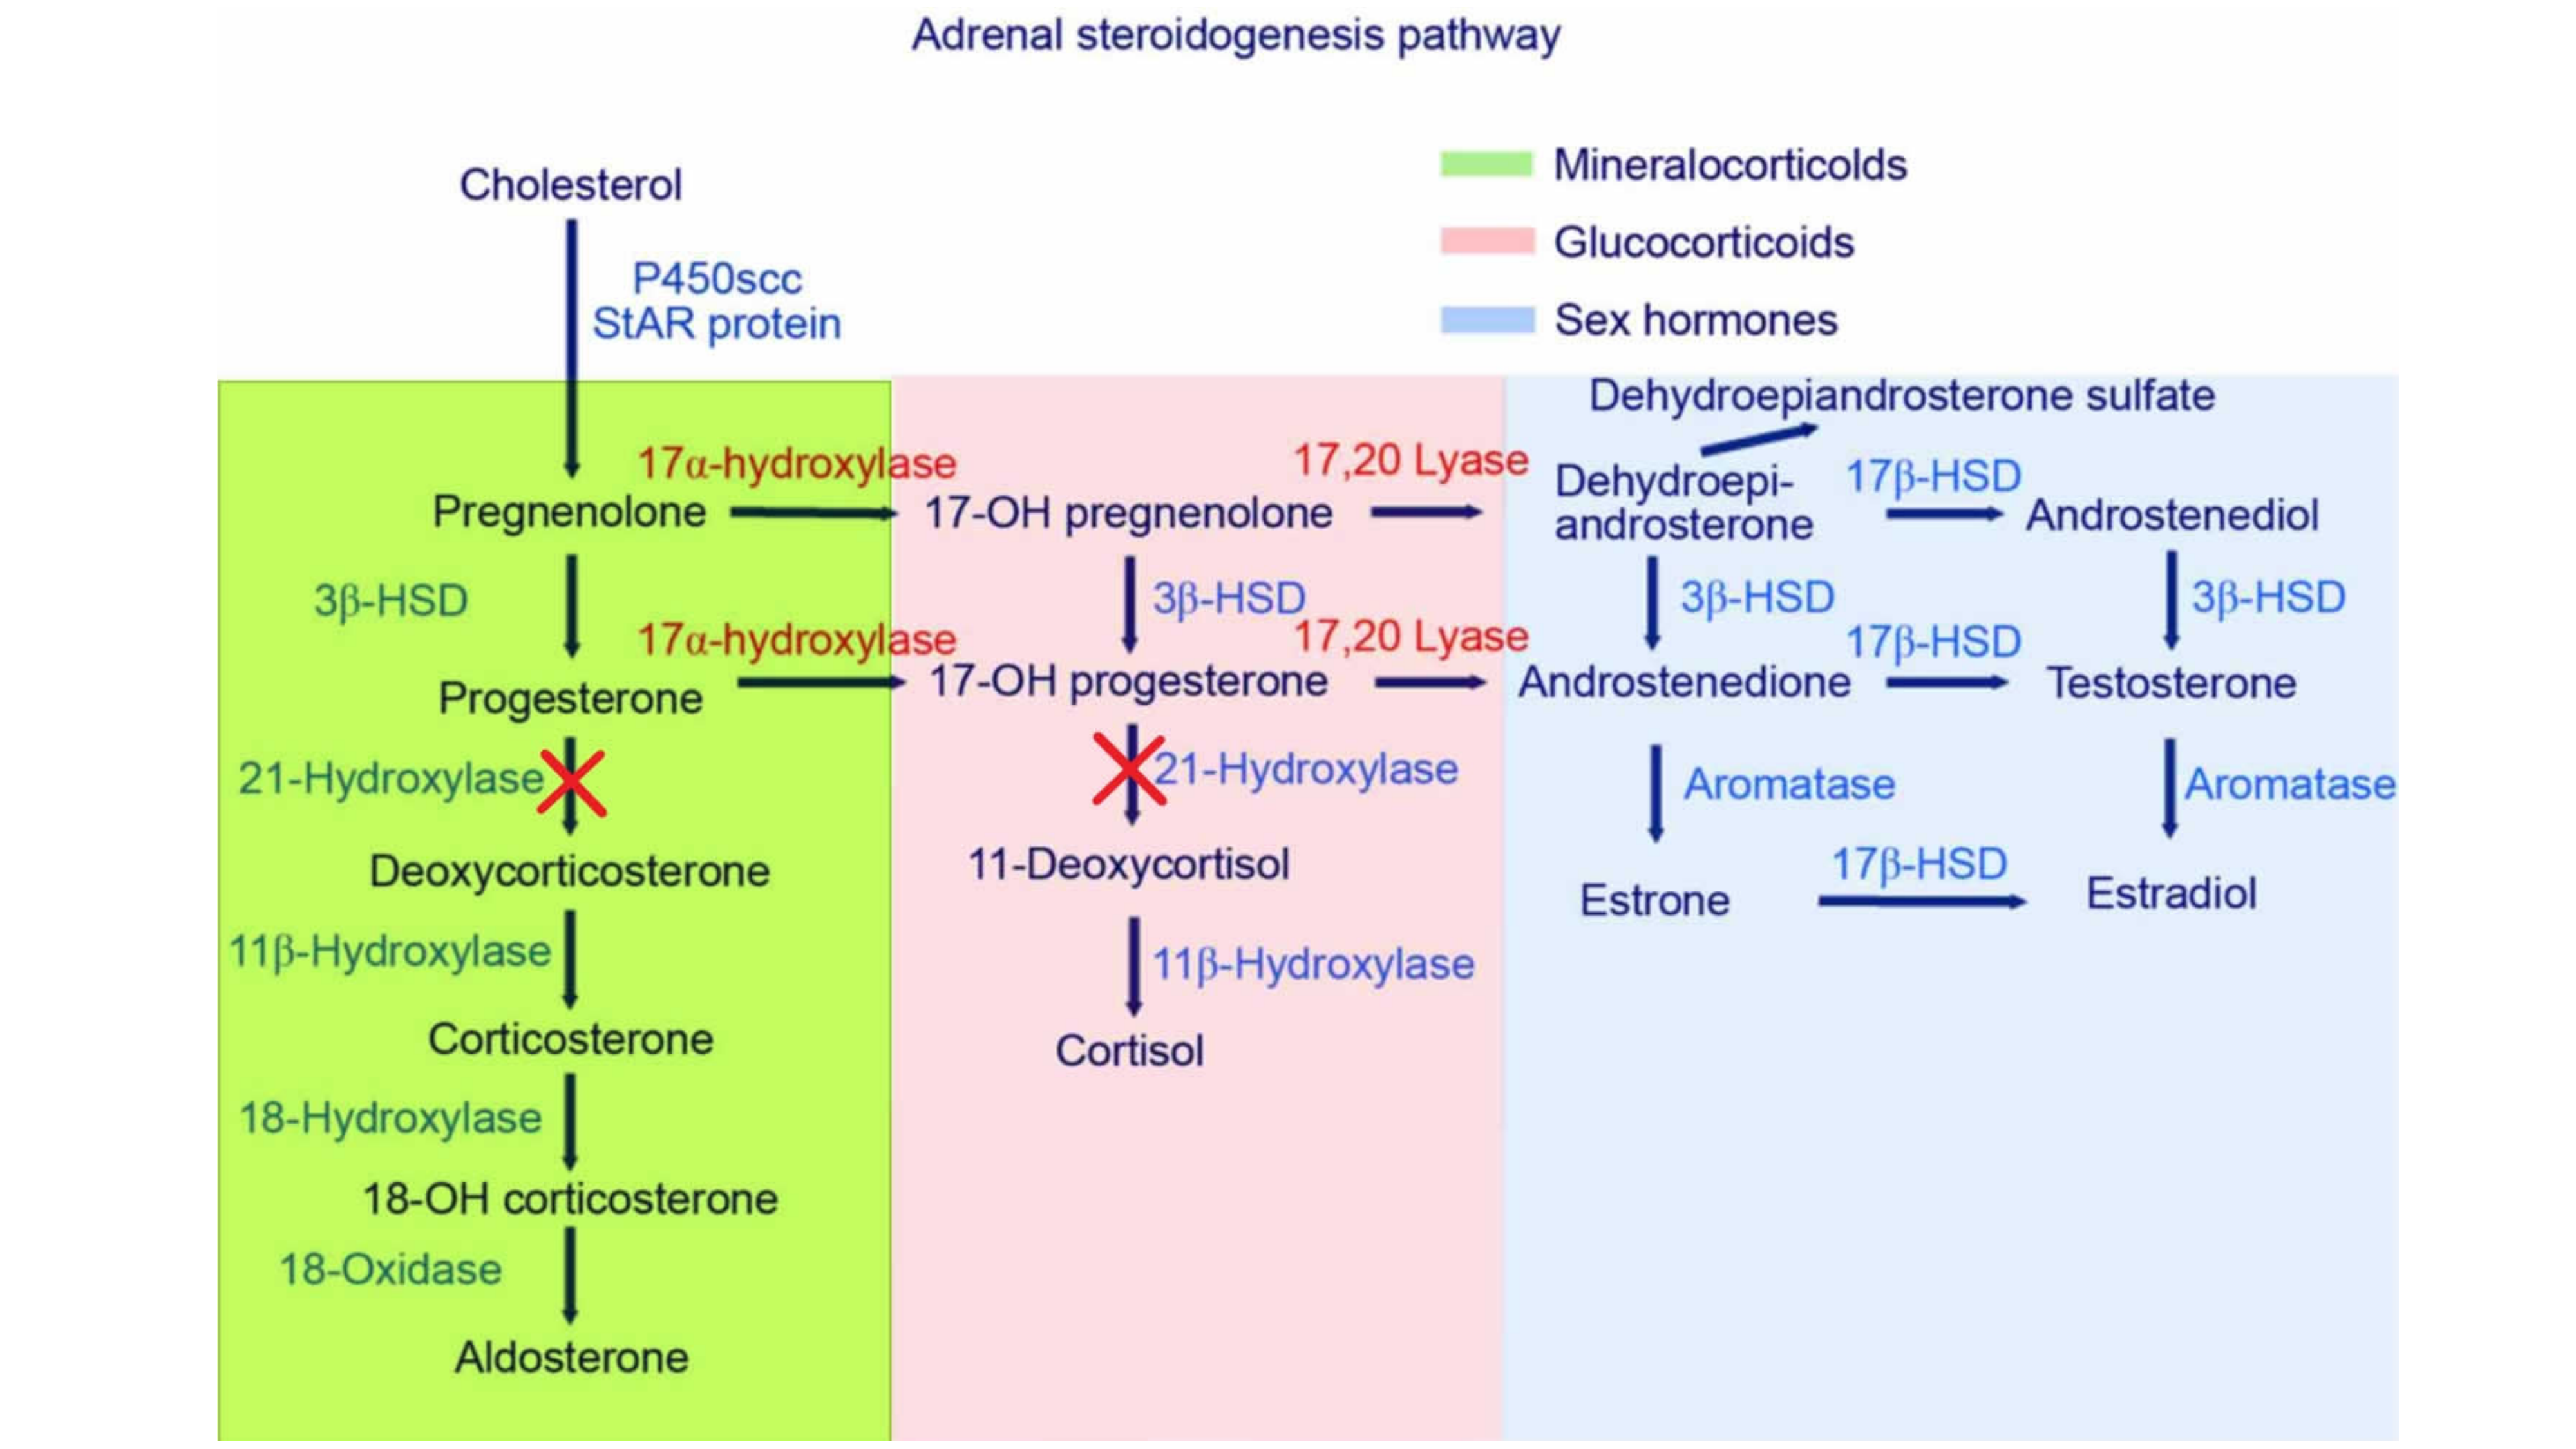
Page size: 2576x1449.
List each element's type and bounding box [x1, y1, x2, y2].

picture [217, 7, 2399, 1442]
